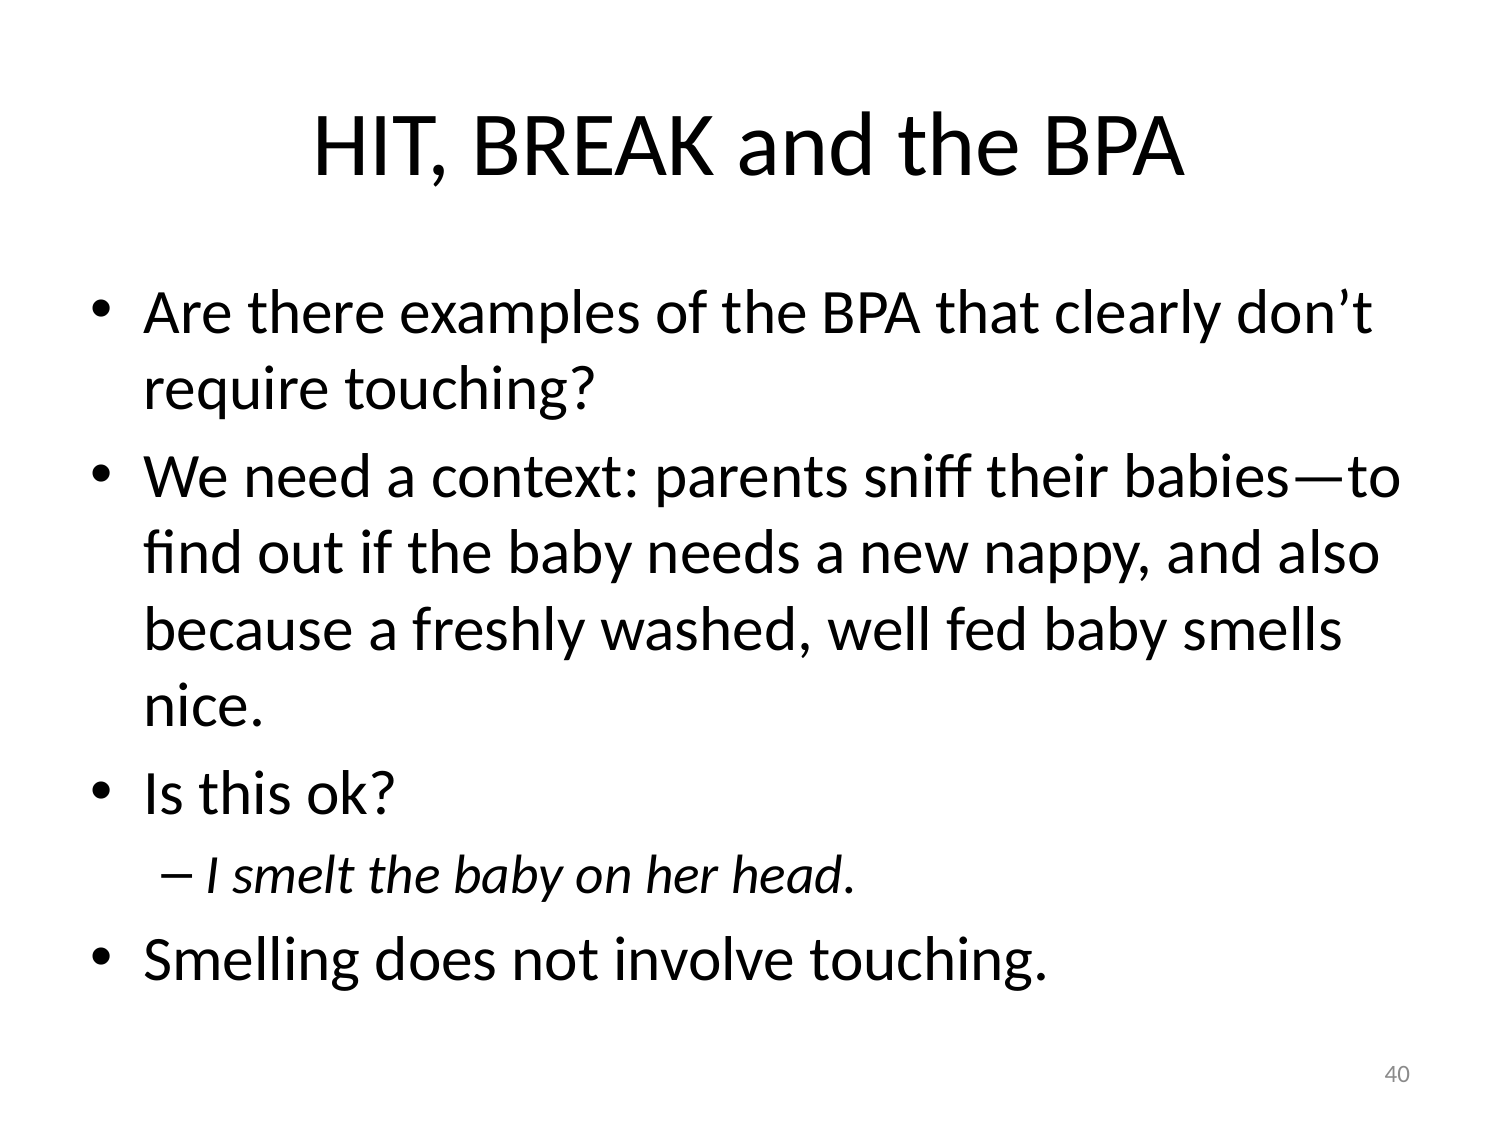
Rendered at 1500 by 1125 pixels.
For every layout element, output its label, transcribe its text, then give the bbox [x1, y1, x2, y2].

slide_number 40 [1074, 1042, 1425, 1103]
title HIT, BREAK and the BPA [75, 45, 1425, 233]
list Are there examples of the BPA that clearly don’t require touching? We need a context: parents sniff their babies—to find out if the baby needs a new nappy, and also because a freshly washed, well fed baby smells nice. Is this ok? I smelt the baby on her head. Smelling does not involve touching. [75, 262, 1425, 1005]
